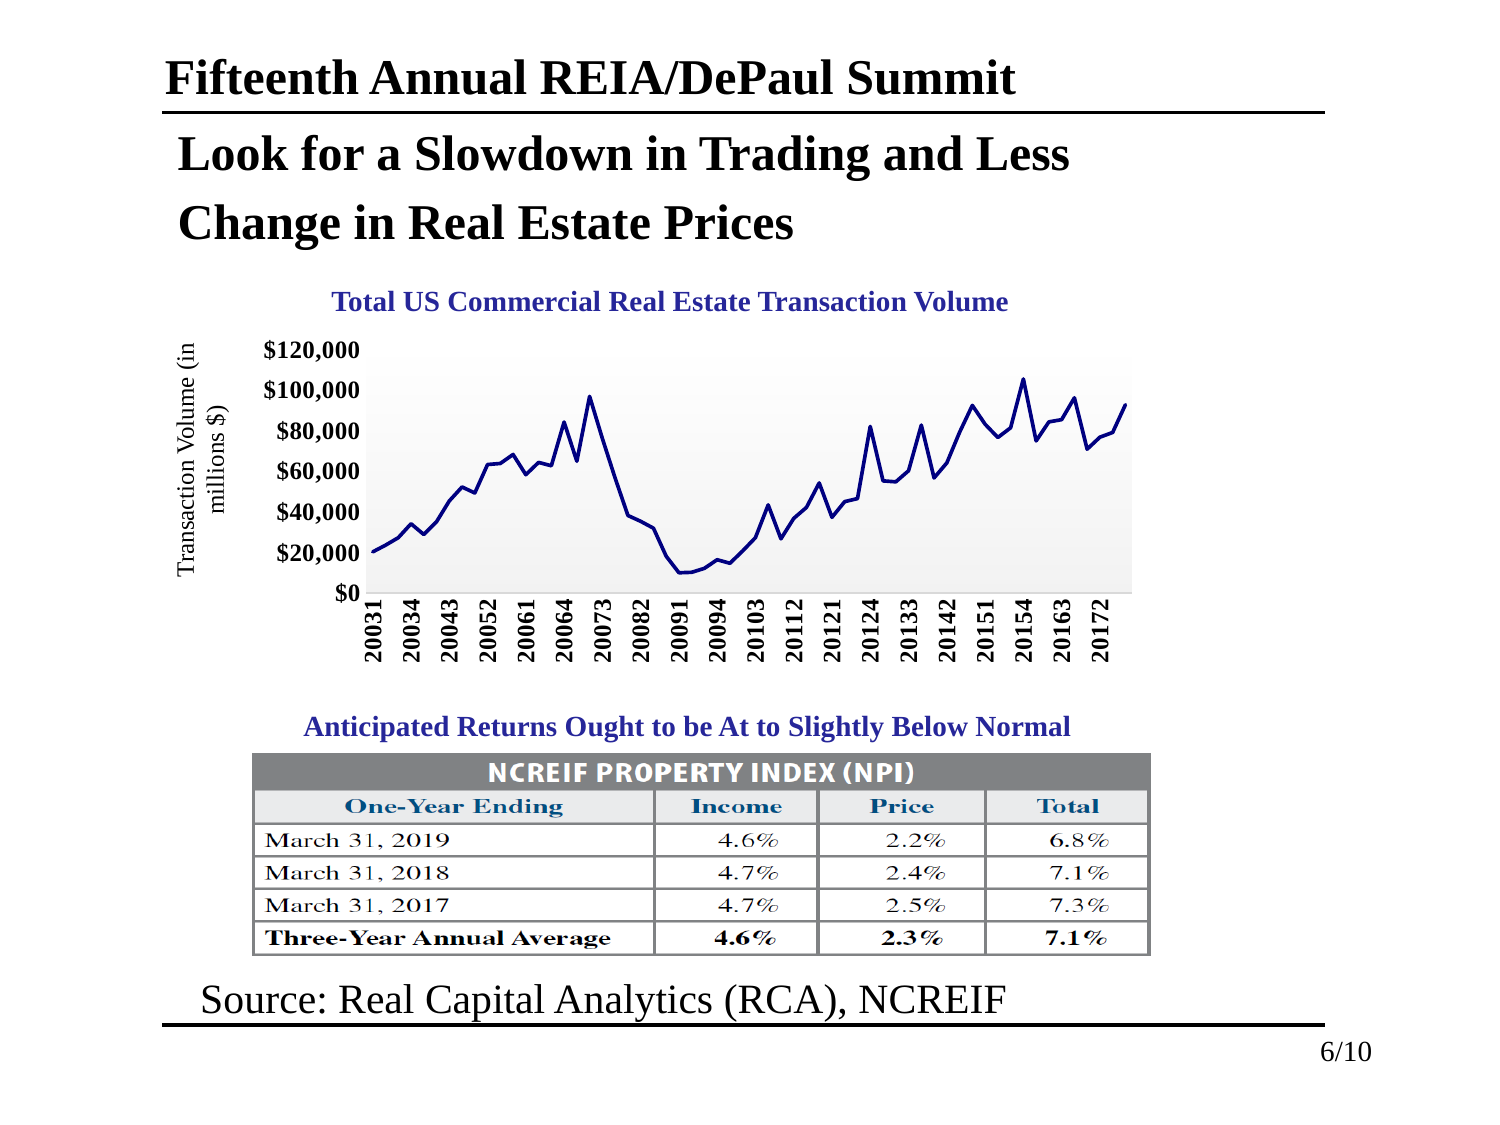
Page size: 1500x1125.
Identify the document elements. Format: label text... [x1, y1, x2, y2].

text_box Anticipated Returns Ought to be At to Slightly Below Normal [99, 699, 1250, 750]
chart [245, 329, 1150, 671]
subtitle Look for a Slowdown in Trading and Less Change in Real Estate Prices [99, 112, 1263, 400]
text_box Total US Commercial Real Estate Transaction Volume [149, 274, 1392, 325]
text_box Transaction Volume (in millions $) [161, 300, 237, 621]
text_box Fifteenth Annual REIA/DePaul Summit [149, 37, 1338, 113]
text_box Source: Real Capital Analytics (RCA), NCREIF [185, 964, 1216, 1024]
picture [245, 750, 1171, 963]
slide_number 6/10 [1074, 1025, 1388, 1100]
text_box Source: Real Capital Analytics (RCA), NCREIF [185, 1026, 1216, 1030]
